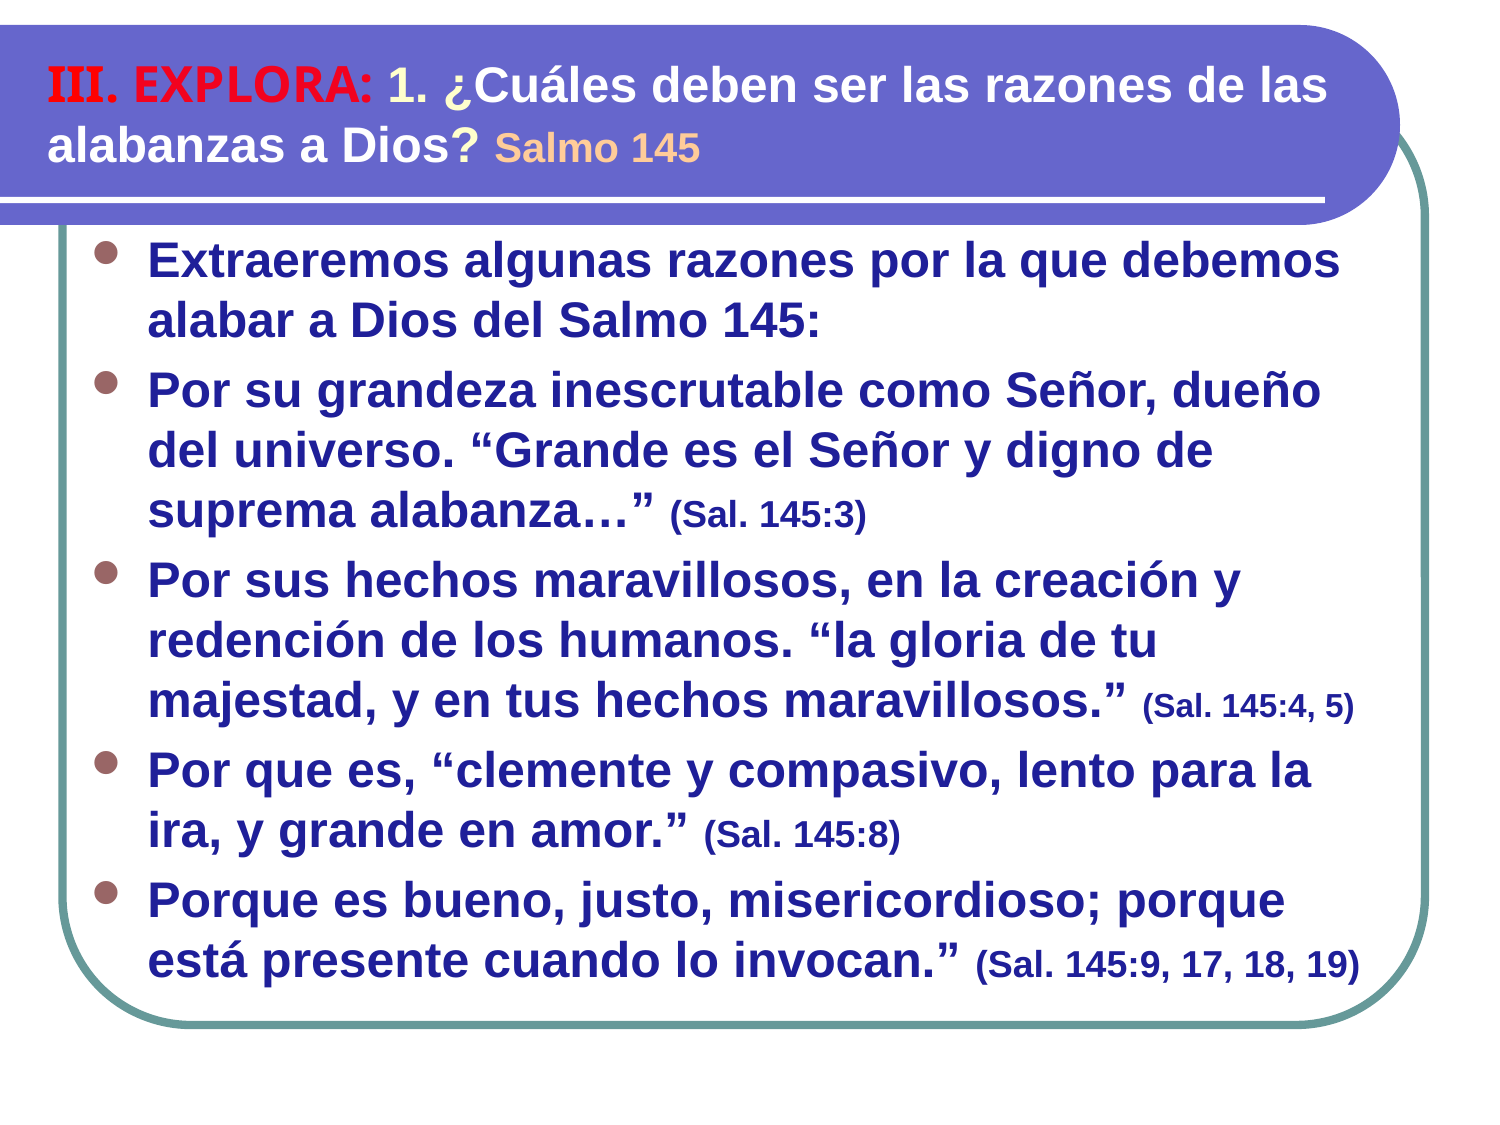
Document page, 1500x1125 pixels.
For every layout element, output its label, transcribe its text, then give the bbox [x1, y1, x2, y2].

title III. EXPLORA: 1. ¿Cuáles deben ser las razones de las alabanzas a Dios? Salmo 145 [31, 37, 1348, 188]
list Extraeremos algunas razones por la que debemos alabar a Dios del Salmo 145: Por su grandeza inescrutable como Señor, dueño del universo. “Grande es el Señor y digno de suprema alabanza…” (Sal. 145:3) Por sus hechos maravillosos, en la creación y redención de los humanos. “la gloria de tu majestad, y en tus hechos maravillosos.” (Sal. 145:4, 5) Por que es, “clemente y compasivo, lento para la ira, y grande en amor.” (Sal. 145:8) Porque es bueno, justo, misericordioso; porque está presente cuando lo invocan.” (Sal. 145:9, 17, 18, 19) [75, 219, 1392, 1024]
